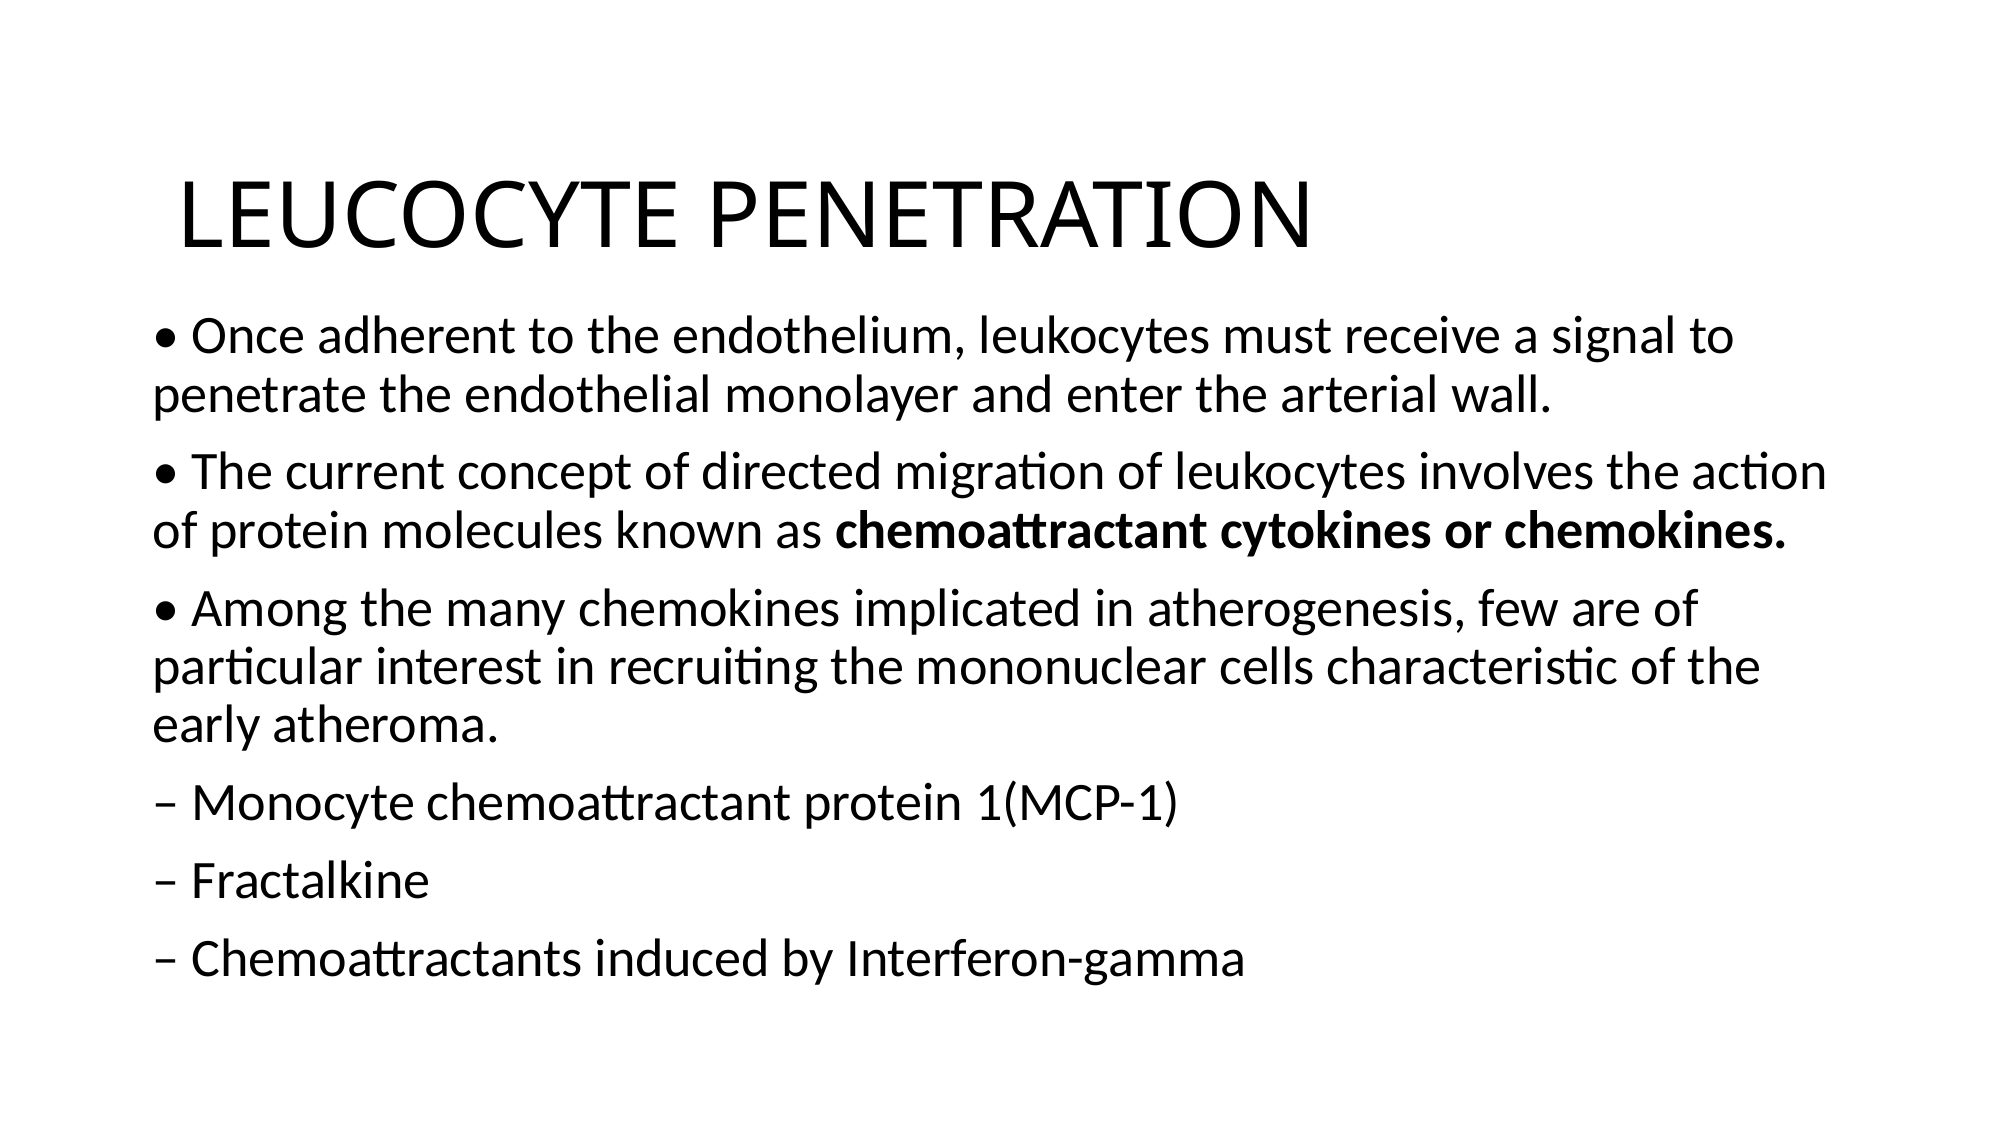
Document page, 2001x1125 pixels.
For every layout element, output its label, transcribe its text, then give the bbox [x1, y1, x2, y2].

title LEUCOCYTE PENETRATION [137, 59, 1863, 278]
list • Once adherent to the endothelium, leukocytes must receive a signal to penetrate the endothelial monolayer and enter the arterial wall. • The current concept of directed migration of leukocytes involves the action of protein molecules known as chemoattractant cytokines or chemokines. • Among the many chemokines implicated in atherogenesis, few are of particular interest in recruiting the mononuclear cells characteristic of the early atheroma. – Monocyte chemoattractant protein 1(MCP-1) – Fractalkine – Chemoattractants induced by Interferon-gamma [137, 299, 1863, 1014]
